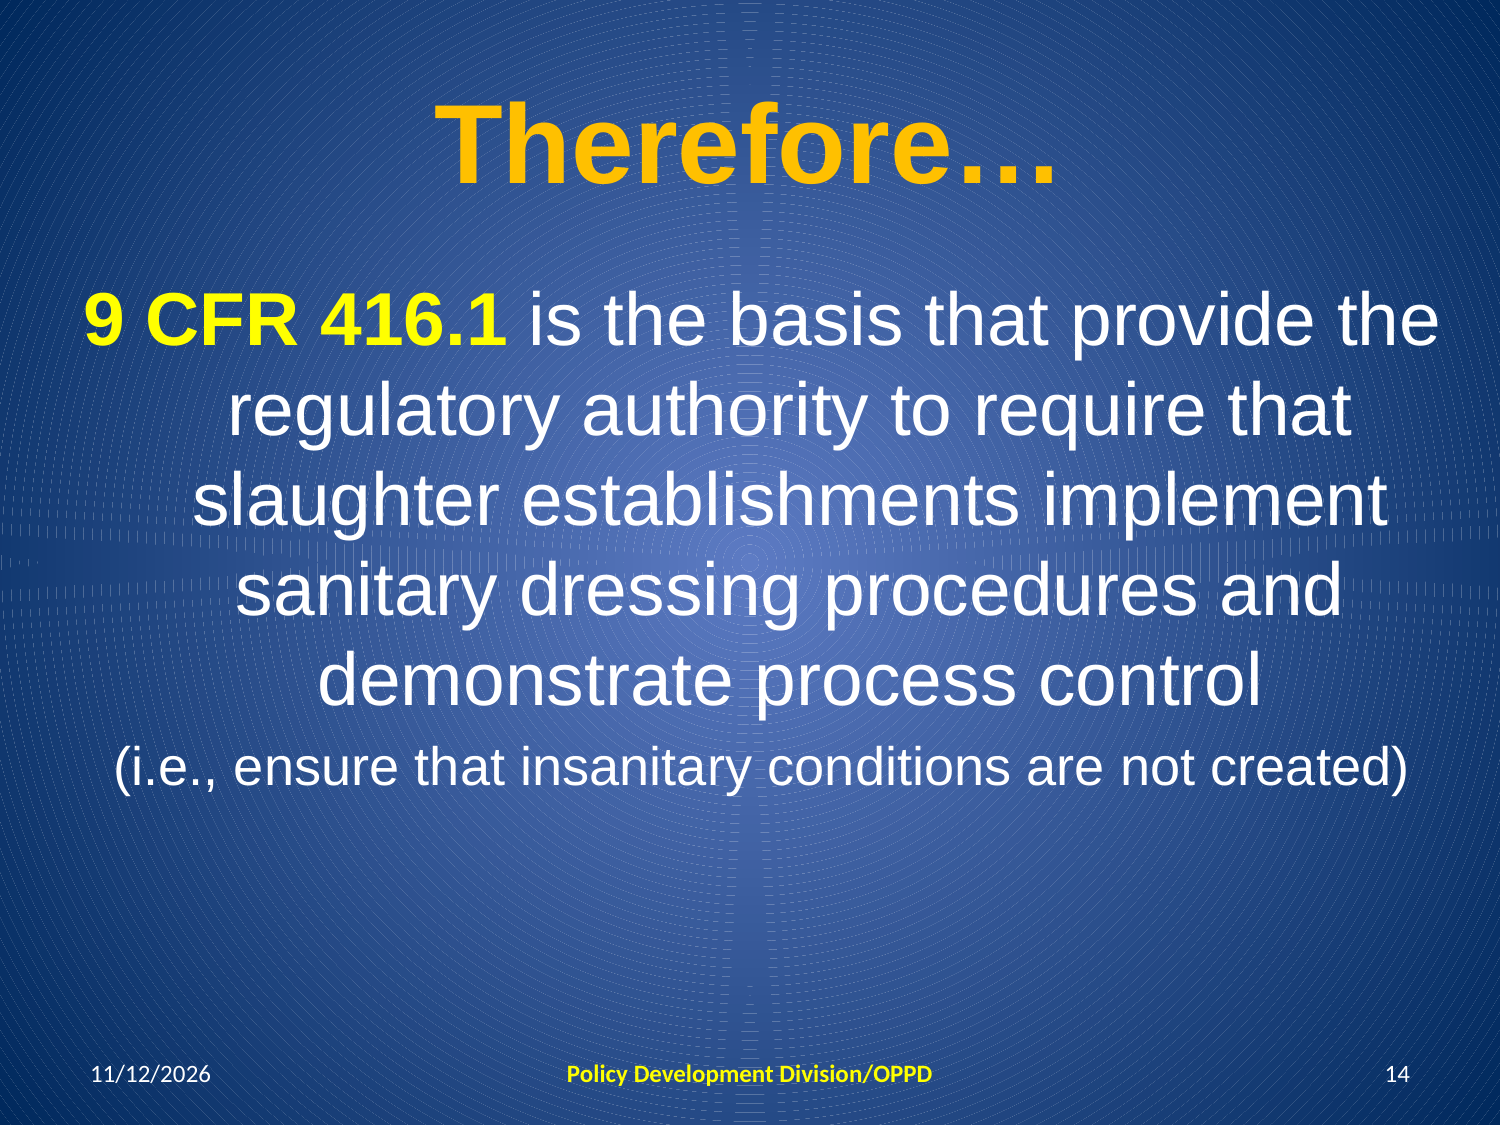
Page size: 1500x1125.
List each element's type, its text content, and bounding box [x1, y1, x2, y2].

title Therefore… [75, 45, 1425, 233]
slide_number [75, 1042, 425, 1103]
slide_number 14 [1074, 1042, 1425, 1103]
footer Policy Development Division/OPPD [512, 1042, 988, 1103]
list 9 CFR 416.1 is the basis that provide the regulatory authority to require that slaughter establishments implement sanitary dressing procedures and demonstrate process control (i.e., ensure that insanitary conditions are not created) [50, 262, 1475, 1005]
